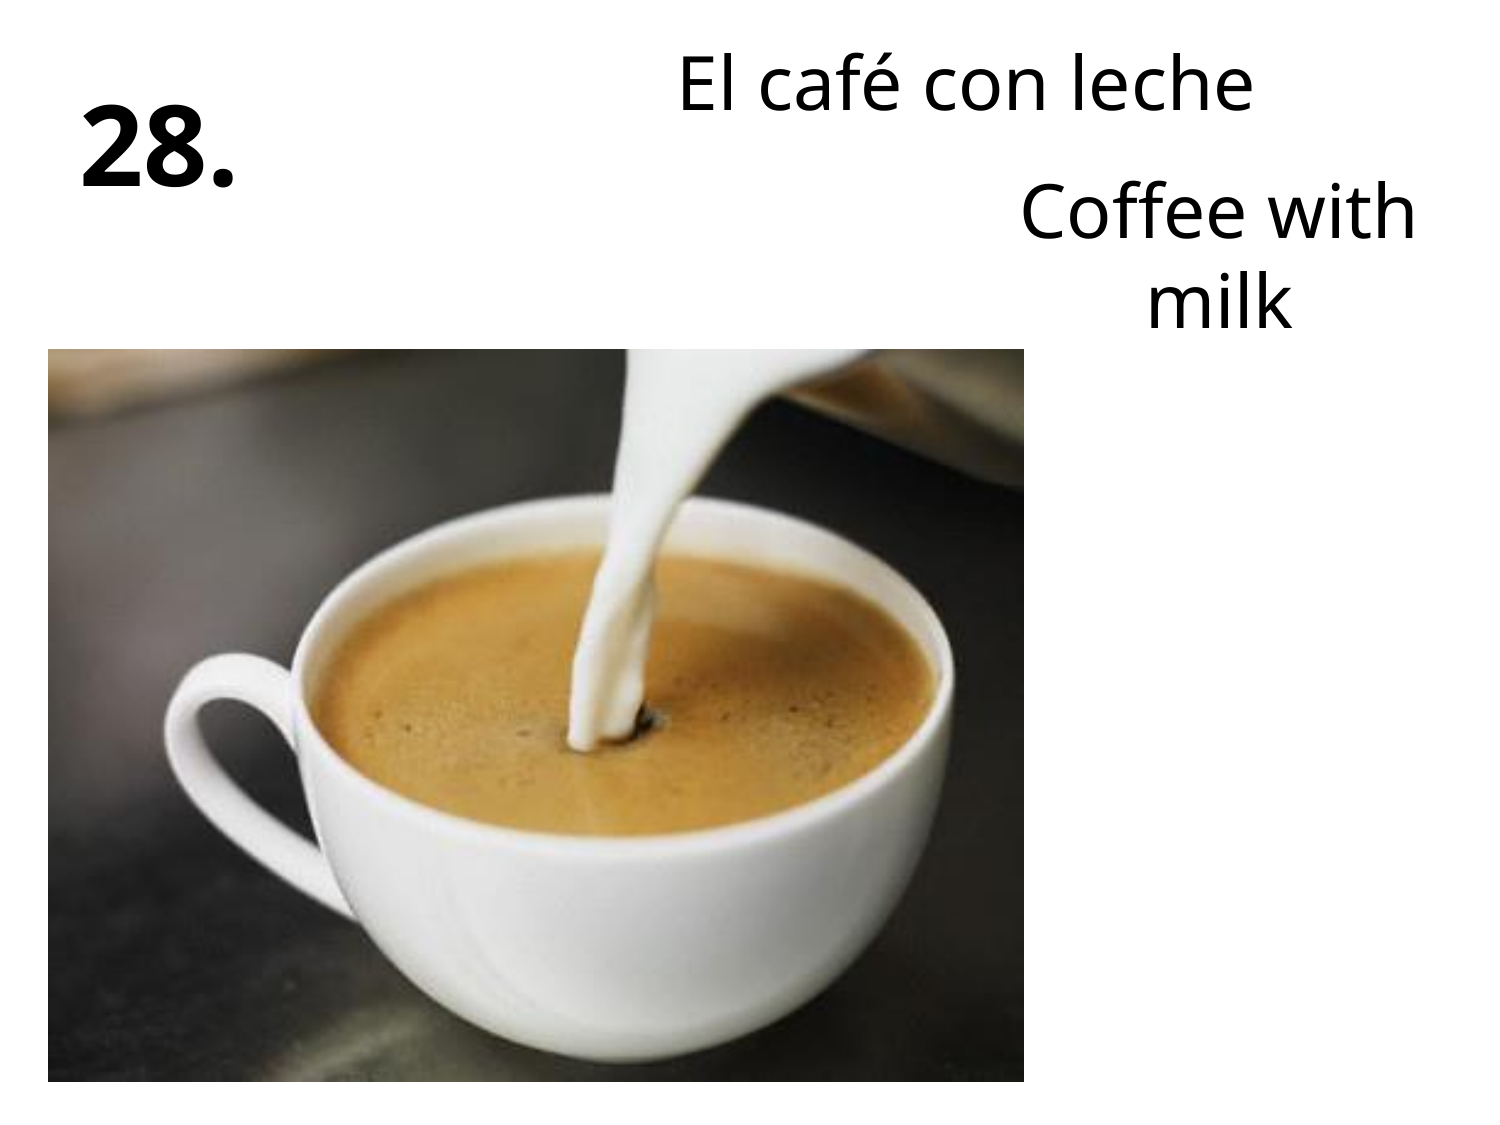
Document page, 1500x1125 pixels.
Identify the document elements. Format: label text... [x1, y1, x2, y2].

text_box Coffee with milk [1004, 155, 1435, 351]
picture [48, 349, 1024, 1082]
text_box [0, 0, 369, 175]
text_box 28. [64, 175, 255, 217]
text_box El café con leche [661, 27, 1271, 133]
